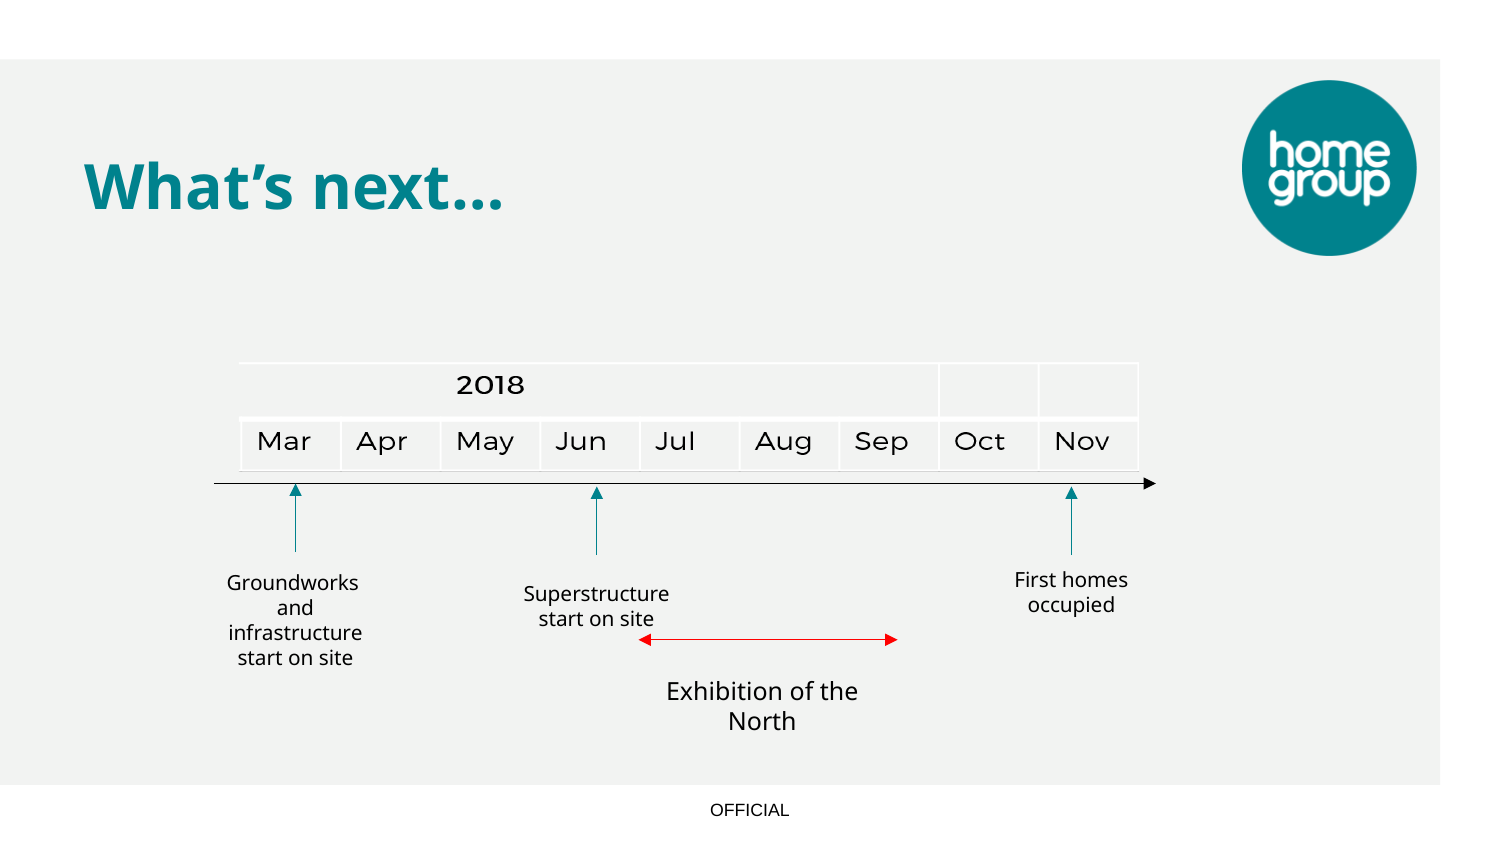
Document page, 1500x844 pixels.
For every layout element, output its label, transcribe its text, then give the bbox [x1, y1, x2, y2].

picture [238, 360, 1140, 472]
text_box Groundworks and infrastructure start on site [207, 562, 384, 678]
title What’s next… [84, 159, 1220, 272]
picture [1242, 80, 1417, 256]
text_box Superstructure start on site [494, 572, 699, 638]
text_box Exhibition of the North [627, 668, 898, 743]
text_box First homes occupied [991, 559, 1152, 625]
